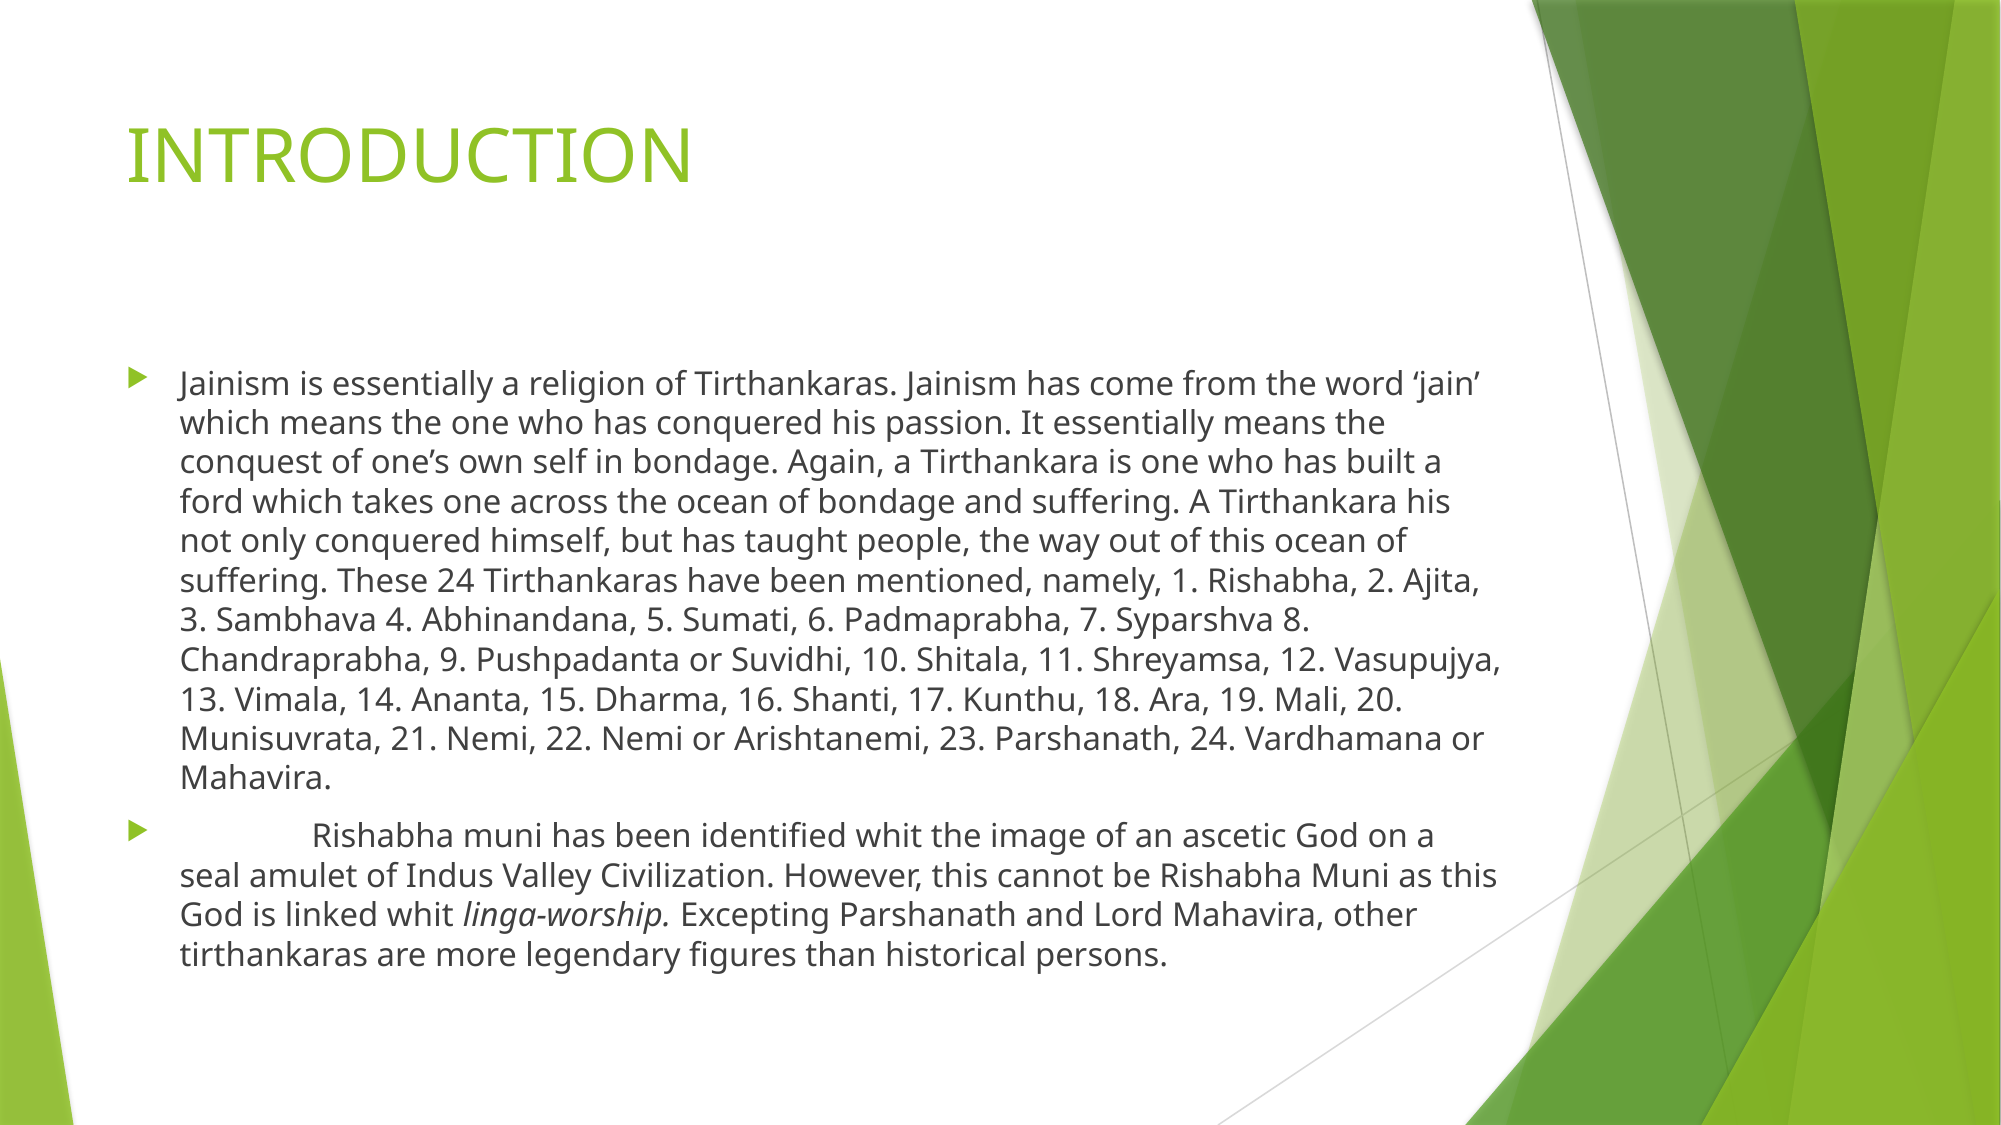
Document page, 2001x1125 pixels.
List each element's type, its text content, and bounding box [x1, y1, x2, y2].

title INTRODUCTION [111, 99, 1522, 317]
list Jainism is essentially a religion of Tirthankaras. Jainism has come from the word ‘jain’ which means the one who has conquered his passion. It essentially means the conquest of one’s own self in bondage. Again, a Tirthankara is one who has built a ford which takes one across the ocean of bondage and suffering. A Tirthankara his not only conquered himself, but has taught people, the way out of this ocean of suffering. These 24 Tirthankaras have been mentioned, namely, 1. Rishabha, 2. Ajita, 3. Sambhava 4. Abhinandana, 5. Sumati, 6. Padmaprabha, 7. Syparshva 8. Chandraprabha, 9. Pushpadanta or Suvidhi, 10. Shitala, 11. Shreyamsa, 12. Vasupujya, 13. Vimala, 14. Ananta, 15. Dharma, 16. Shanti, 17. Kunthu, 18. Ara, 19. Mali, 20. Munisuvrata, 21. Nemi, 22. Nemi or Arishtanemi, 23. Parshanath, 24. Vardhamana or Mahavira. Rishabha muni has been identified whit the image of an ascetic God on a seal amulet of Indus Valley Civilization. However, this cannot be Rishabha Muni as this God is linked whit linga-worship. Excepting Parshanath and Lord Mahavira, other tirthankaras are more legendary figures than historical persons. [111, 354, 1522, 992]
